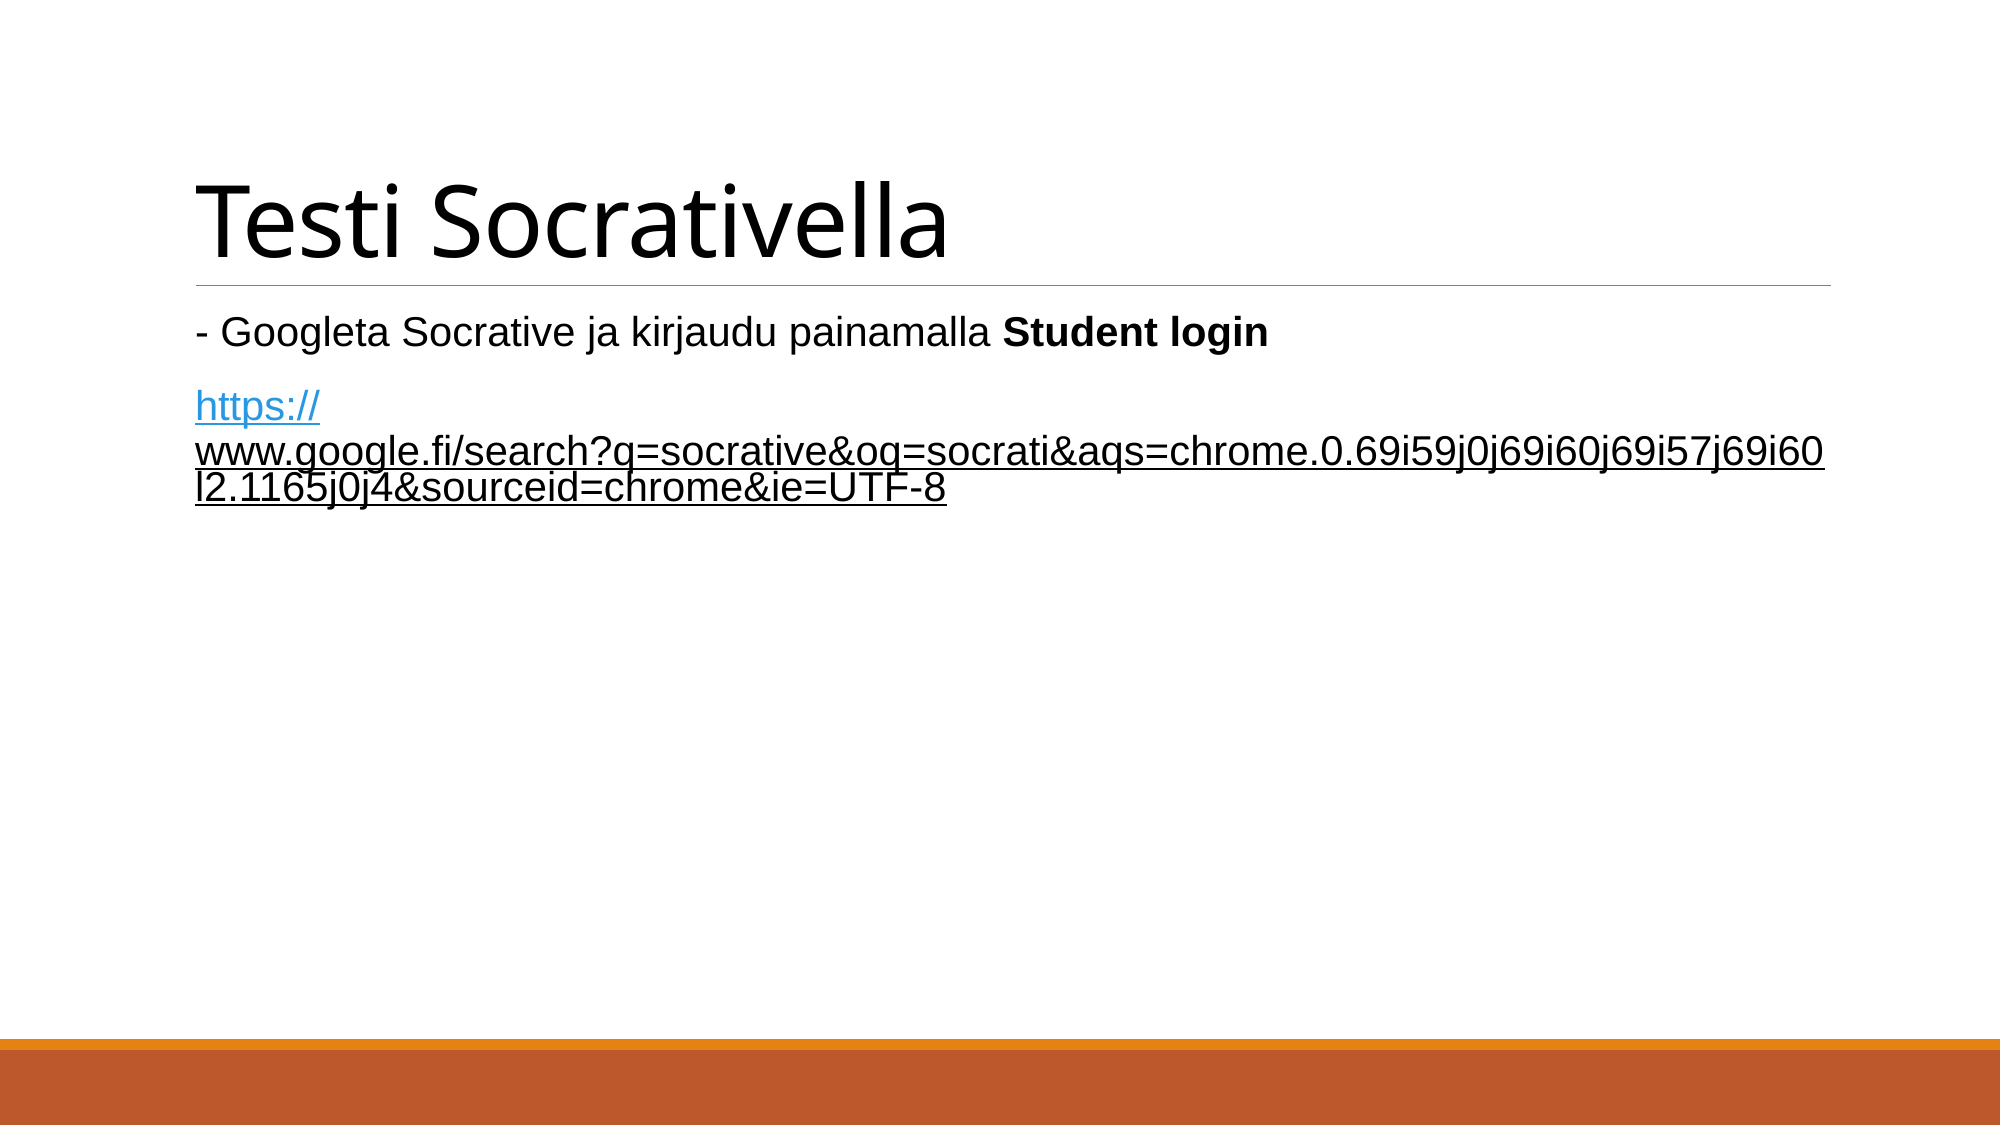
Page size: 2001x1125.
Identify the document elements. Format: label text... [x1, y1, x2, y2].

title Testi Socrativella [180, 47, 1830, 285]
list - Googleta Socrative ja kirjaudu painamalla Student login https://www.google.fi/search?q=socrative&oq=socrati&aqs=chrome.0.69i59j0j69i60j69i57j69i60l2.1165j0j4&sourceid=chrome&ie=UTF-8 [180, 302, 1830, 963]
